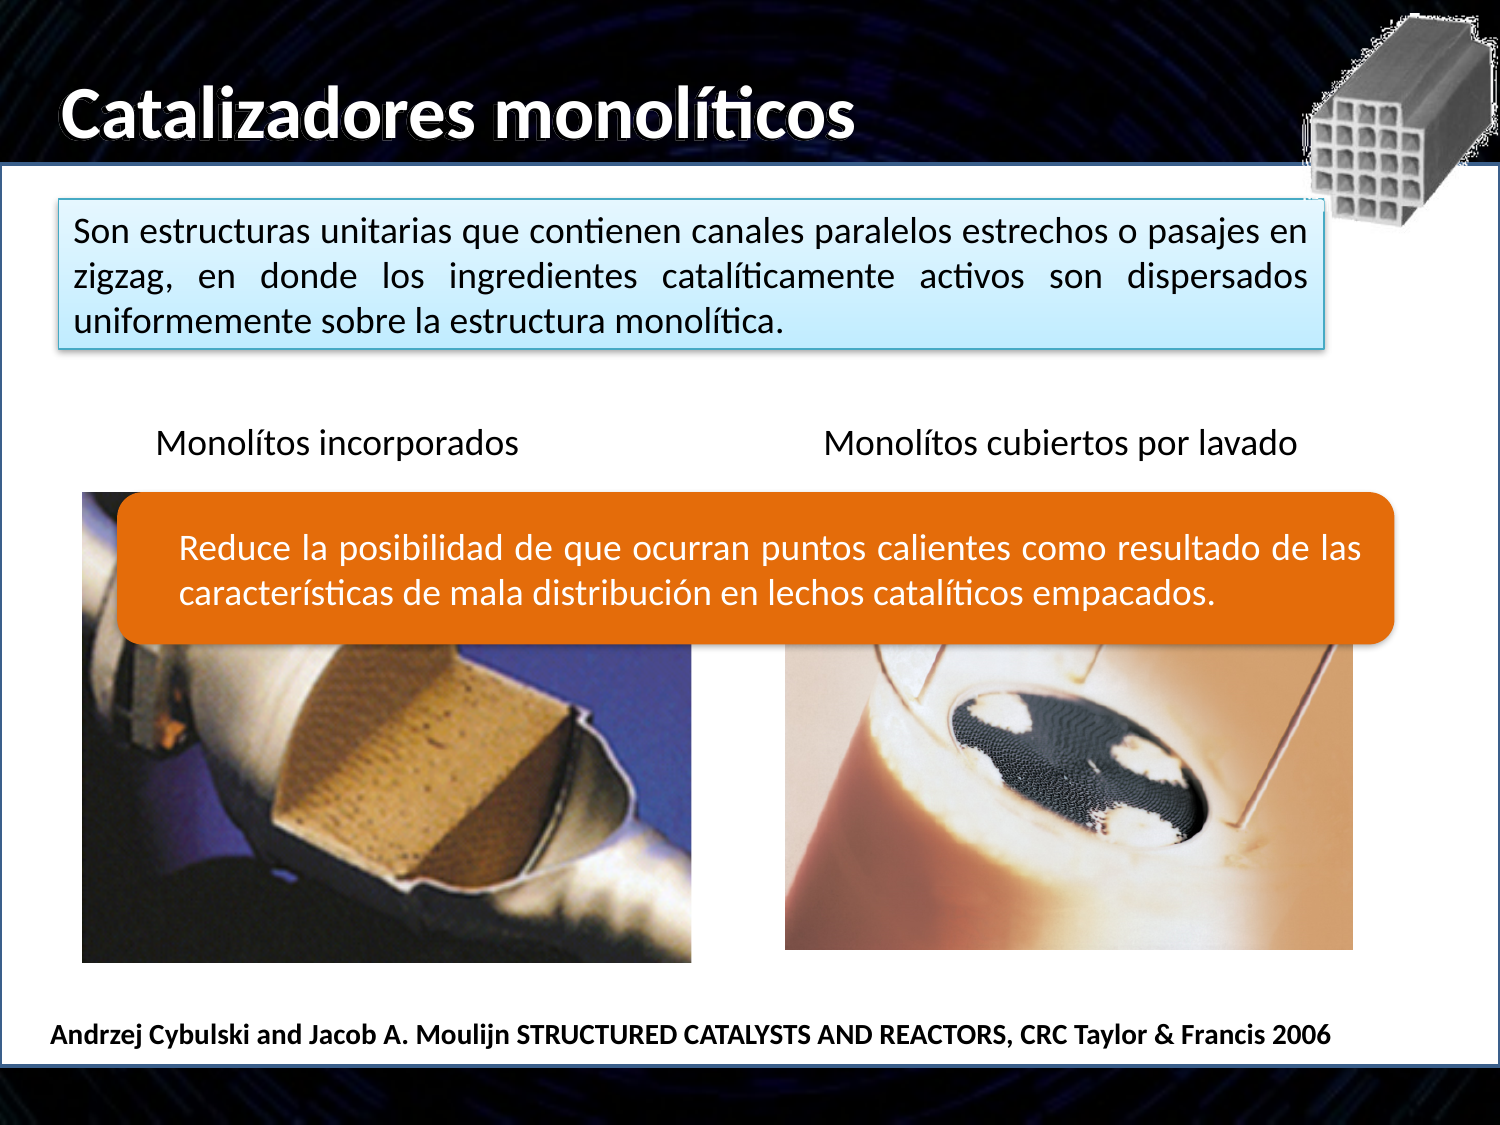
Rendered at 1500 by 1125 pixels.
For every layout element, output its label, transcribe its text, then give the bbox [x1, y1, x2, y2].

picture [784, 645, 1353, 950]
text_box Monolítos cubiertos por lavado [808, 410, 1372, 470]
picture [0, 0, 1500, 240]
text_box Andrzej Cybulski and Jacob A. Moulijn STRUCTURED CATALYSTS AND REACTORS, CRC Taylor & Francis 2006 [35, 1007, 1454, 1058]
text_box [116, 491, 1395, 645]
picture [81, 491, 692, 963]
picture [0, 1068, 1500, 1125]
text_box Son estructuras unitarias que contienen canales paralelos estrechos o pasajes en zigzag, en donde los ingredientes catalíticamente activos son dispersados uniformemente sobre la estructura monolítica. [58, 198, 1325, 350]
text_box [0, 162, 1500, 1068]
text_box Monolítos incorporados [140, 410, 598, 470]
text_box Catalizadores monolíticos [46, 73, 1290, 144]
